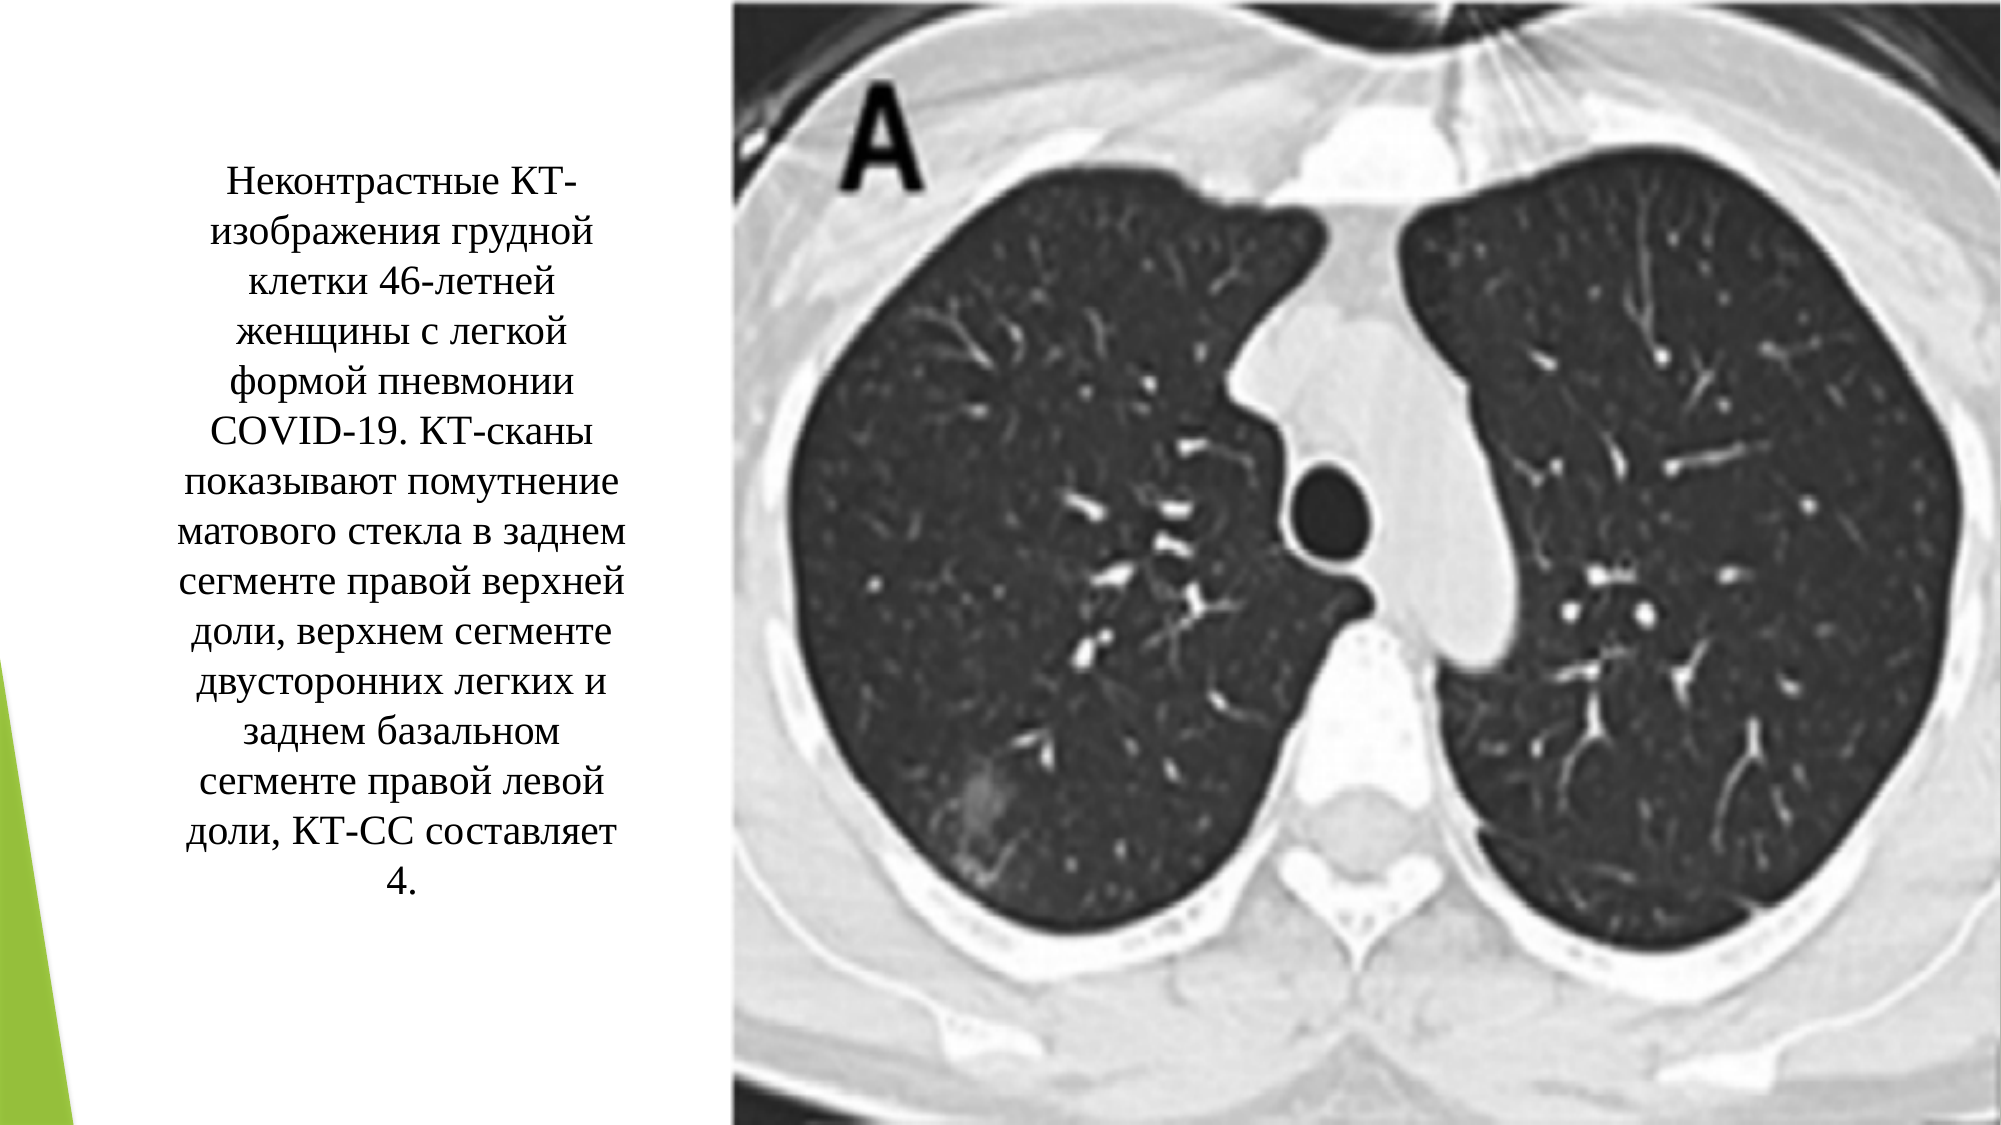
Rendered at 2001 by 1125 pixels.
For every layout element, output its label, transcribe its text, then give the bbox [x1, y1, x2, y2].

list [729, 0, 2000, 1125]
text_box Неконтрастные КТ-изображения грудной клетки 46-летней женщины с легкой формой пневмонии COVID-19. КТ-сканы показывают помутнение матового стекла в заднем сегменте правой верхней доли, верхнем сегменте двусторонних легких и заднем базальном сегменте правой левой доли, КТ-СС составляет 4. [159, 145, 644, 911]
